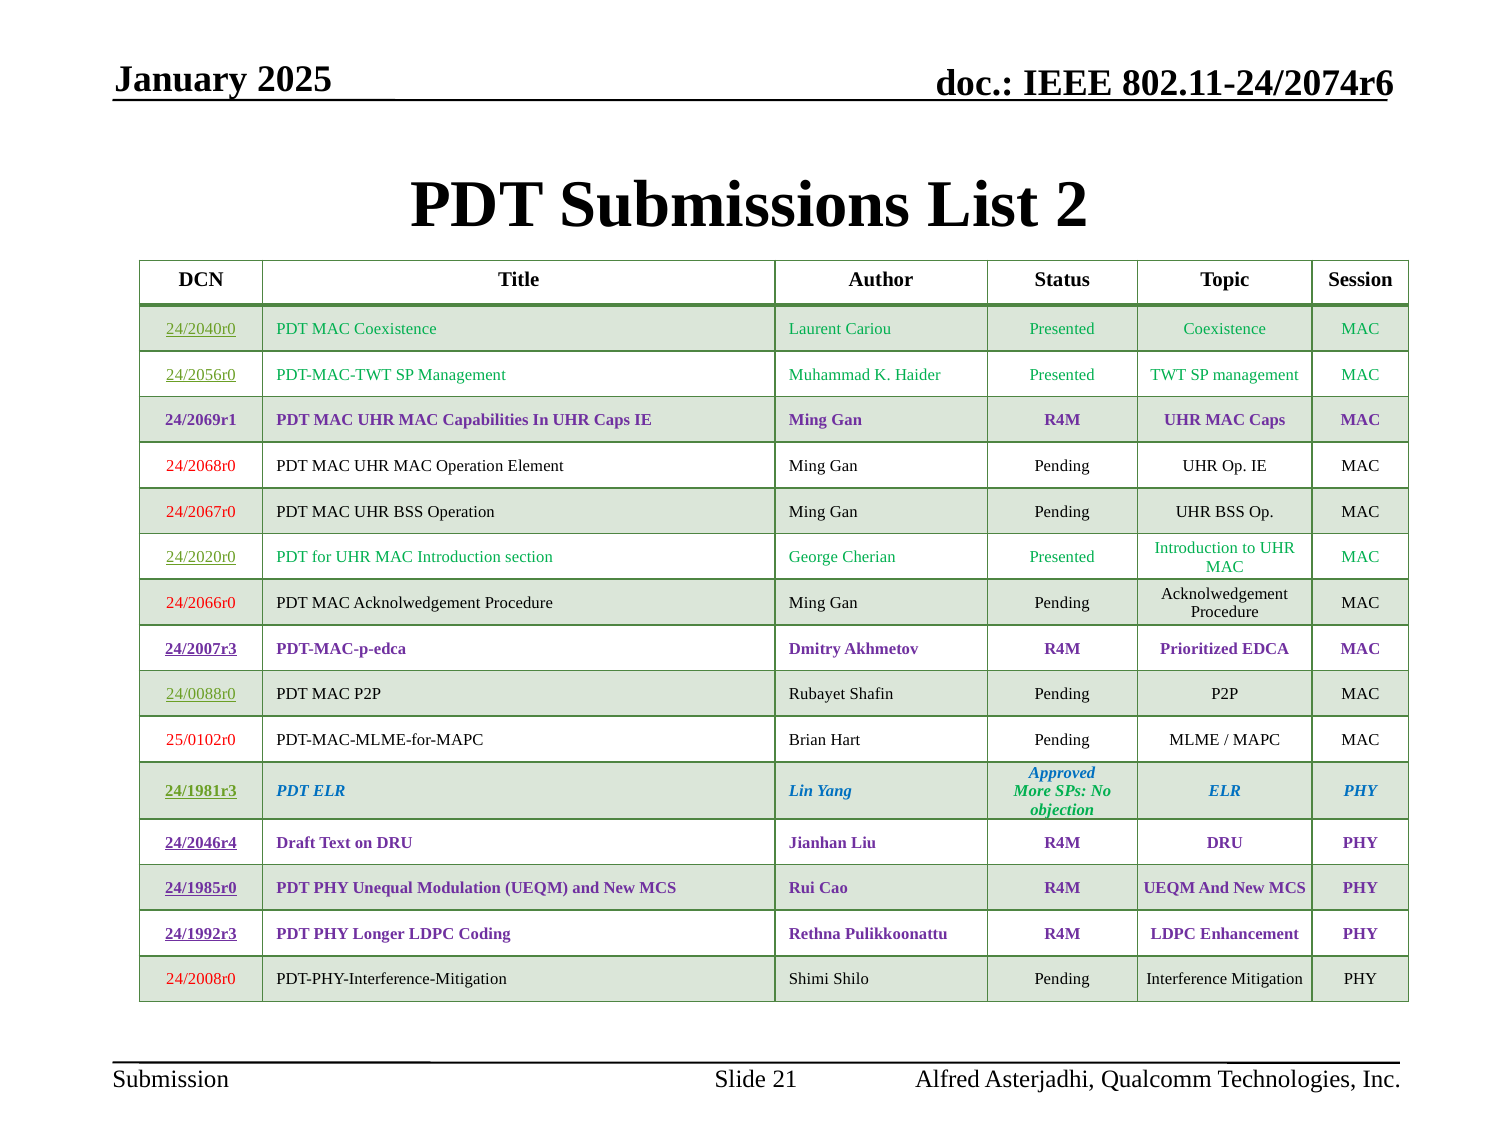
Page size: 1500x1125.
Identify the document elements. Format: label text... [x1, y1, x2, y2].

table_cell 24/2069r1 [140, 397, 262, 441]
table_cell PDT-MAC-TWT SP Management [263, 352, 774, 396]
table_cell George Cherian [776, 534, 987, 578]
table_cell Interference Mitigation [1138, 957, 1311, 1001]
table_cell MAC [1313, 352, 1408, 396]
table_cell Pending [988, 717, 1137, 761]
table_cell PHY [1313, 865, 1408, 909]
table_cell 24/2007r3 [140, 626, 262, 670]
title PDT Submissions List 2 [112, 112, 1388, 288]
table_cell Ming Gan [776, 489, 987, 533]
footer Alfred Asterjadhi, Qualcomm Technologies, Inc. [878, 1061, 1402, 1093]
table_cell P2P [1138, 671, 1311, 715]
table_cell Brian Hart [776, 717, 987, 761]
table_cell MAC [1313, 717, 1408, 761]
table_cell LDPC Enhancement [1138, 911, 1311, 955]
table_cell 24/1985r0 [140, 865, 262, 909]
table_cell PHY [1313, 763, 1408, 818]
table_cell Ming Gan [776, 397, 987, 441]
table_header DCN [140, 261, 262, 303]
table_header Author [776, 261, 987, 303]
table_cell Pending [988, 580, 1137, 624]
table_cell Coexistence [1138, 307, 1311, 350]
table_header Status [988, 261, 1137, 303]
table_cell Shimi Shilo [776, 957, 987, 1001]
table_cell 24/2046r4 [140, 820, 262, 864]
table_cell MLME / MAPC [1138, 717, 1311, 761]
table_cell Presented [988, 307, 1137, 350]
table_cell UHR BSS Op. [1138, 489, 1311, 533]
table_cell PHY [1313, 957, 1408, 1001]
table_cell PDT-MAC-p-edca [263, 626, 774, 670]
table_cell PDT PHY Longer LDPC Coding [263, 911, 774, 955]
table_cell Approved More SPs: No objection [988, 763, 1137, 818]
table_cell PHY [1313, 820, 1408, 864]
table_cell Introduction to UHR MAC [1138, 534, 1311, 578]
table_cell MAC [1313, 626, 1408, 670]
table_header Title [263, 261, 774, 303]
table_cell MAC [1313, 580, 1408, 624]
table_cell MAC [1313, 534, 1408, 578]
table_cell 25/0102r0 [140, 717, 262, 761]
table_cell Rui Cao [776, 865, 987, 909]
table_cell Prioritized EDCA [1138, 626, 1311, 670]
table_cell R4M [988, 865, 1137, 909]
table_cell 24/0088r0 [140, 671, 262, 715]
table_cell MAC [1313, 443, 1408, 487]
table_cell Laurent Cariou [776, 307, 987, 350]
table_cell PDT MAC UHR MAC Operation Element [263, 443, 774, 487]
table_cell PDT MAC Acknolwedgement Procedure [263, 580, 774, 624]
table_cell Ming Gan [776, 443, 987, 487]
table_cell Rubayet Shafin [776, 671, 987, 715]
table_cell PDT PHY Unequal Modulation (UEQM) and New MCS [263, 865, 774, 909]
table_cell UEQM And New MCS [1138, 865, 1311, 909]
table_cell Lin Yang [776, 763, 987, 818]
table_cell PDT-MAC-MLME-for-MAPC [263, 717, 774, 761]
table_cell MAC [1313, 397, 1408, 441]
table_cell R4M [988, 820, 1137, 864]
table_cell PDT MAC P2P [263, 671, 774, 715]
table_cell PDT MAC UHR MAC Capabilities In UHR Caps IE [263, 397, 774, 441]
table_cell UHR MAC Caps [1138, 397, 1311, 441]
table_cell MAC [1313, 489, 1408, 533]
table_cell 24/2056r0 [140, 352, 262, 396]
table_cell PDT MAC Coexistence [263, 307, 774, 350]
table_cell ELR [1138, 763, 1311, 818]
table_cell PDT for UHR MAC Introduction section [263, 534, 774, 578]
table_cell 24/2008r0 [140, 957, 262, 1001]
table_cell MAC [1313, 671, 1408, 715]
table_header Topic [1138, 261, 1311, 303]
table_cell Muhammad K. Haider [776, 352, 987, 396]
table_cell Draft Text on DRU [263, 820, 774, 864]
table_cell PHY [1313, 911, 1408, 955]
table_cell 24/1992r3 [140, 911, 262, 955]
table_cell 24/2066r0 [140, 580, 262, 624]
table_cell UHR Op. IE [1138, 443, 1311, 487]
table_cell Pending [988, 671, 1137, 715]
table_cell 24/2040r0 [140, 307, 262, 350]
table_cell Pending [988, 957, 1137, 1001]
table_cell Presented [988, 534, 1137, 578]
table_cell MAC [1313, 307, 1408, 350]
table_cell 24/2020r0 [140, 534, 262, 578]
slide_number Slide 21 [712, 1061, 800, 1123]
table_cell 24/1981r3 [140, 763, 262, 818]
table_cell TWT SP management [1138, 352, 1311, 396]
table_cell DRU [1138, 820, 1311, 864]
table_cell Ming Gan [776, 580, 987, 624]
table_header Session [1313, 261, 1408, 303]
table_cell Dmitry Akhmetov [776, 626, 987, 670]
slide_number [114, 54, 423, 100]
table_cell R4M [988, 626, 1137, 670]
table_cell Rethna Pulikkoonattu [776, 911, 987, 955]
table_cell 24/2067r0 [140, 489, 262, 533]
table_cell 24/2068r0 [140, 443, 262, 487]
table_cell Jianhan Liu [776, 820, 987, 864]
table_cell Acknolwedgement Procedure [1138, 580, 1311, 624]
table_cell Pending [988, 489, 1137, 533]
table_cell PDT ELR [263, 763, 774, 818]
table_cell Pending [988, 443, 1137, 487]
table_cell Presented [988, 352, 1137, 396]
table_cell PDT MAC UHR BSS Operation [263, 489, 774, 533]
table_cell R4M [988, 397, 1137, 441]
table_cell PDT-PHY-Interference-Mitigation [263, 957, 774, 1001]
table_cell R4M [988, 911, 1137, 955]
